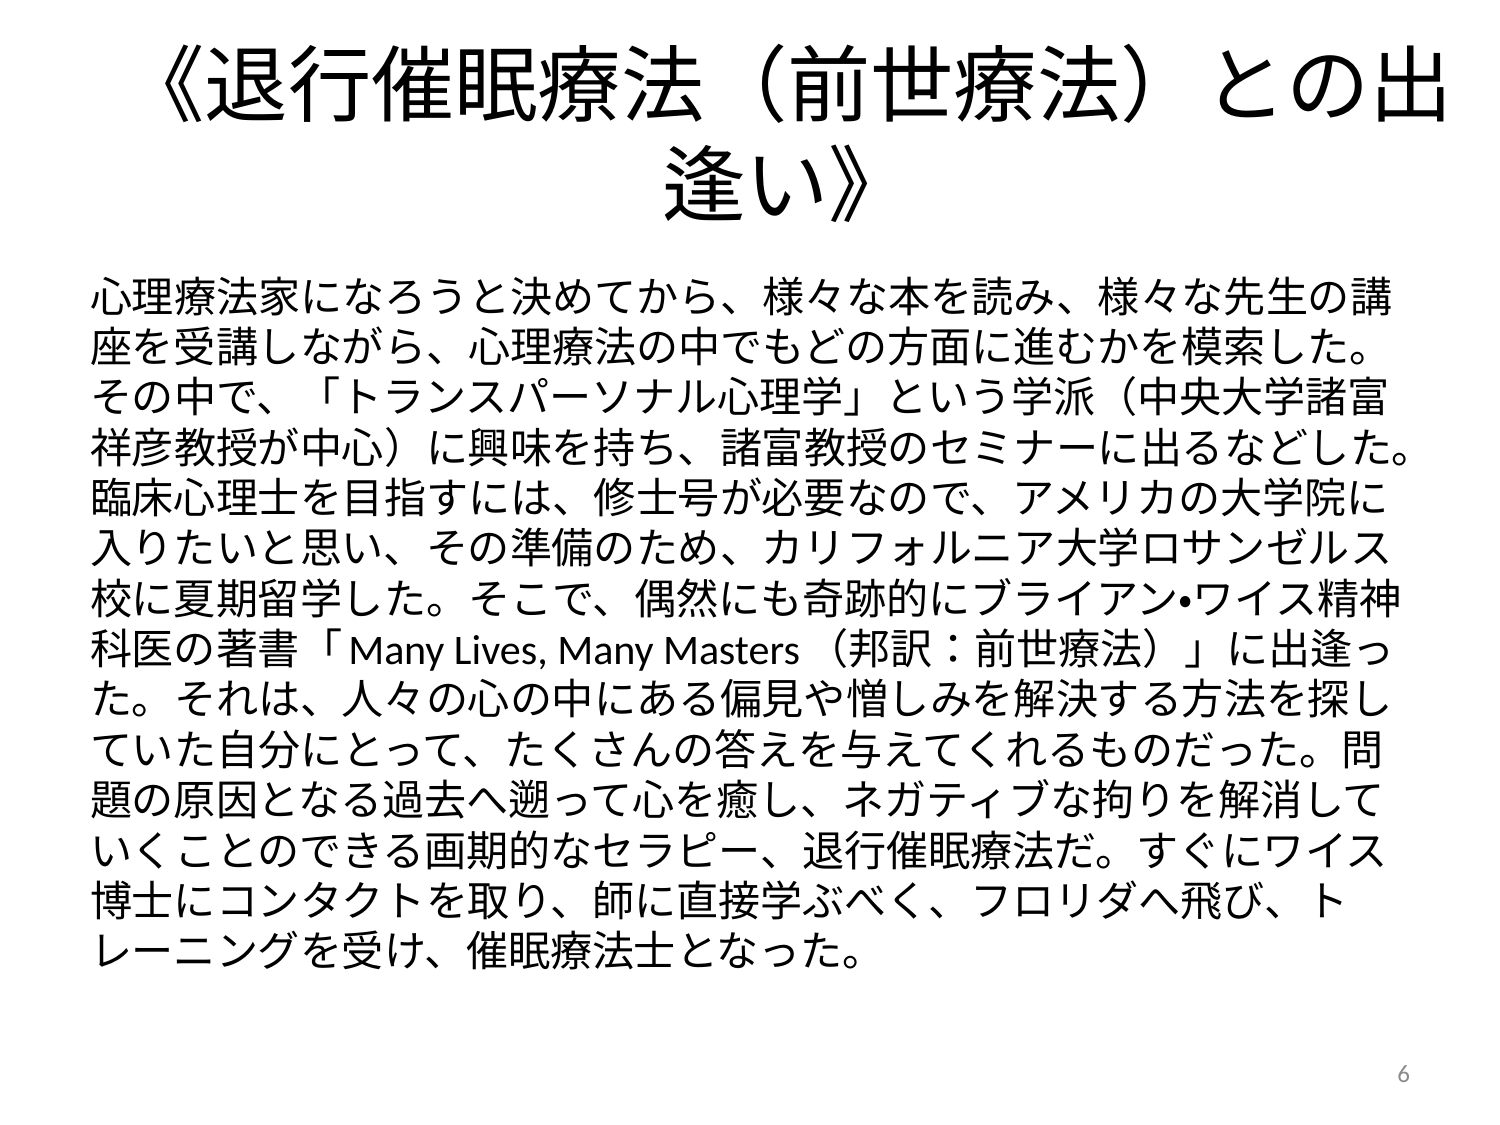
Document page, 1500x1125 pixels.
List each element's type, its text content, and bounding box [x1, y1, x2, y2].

title 《退行催眠療法（前世療法）との出逢い》 [75, 45, 1500, 220]
list 心理療法家になろうと決めてから、様々な本を読み、様々な先生の講座を受講しながら、心理療法の中でもどの方面に進むかを模索した。その中で、「トランスパーソナル心理学」という学派（中央大学諸富祥彦教授が中心）に興味を持ち、諸富教授のセミナーに出るなどした。臨床心理士を目指すには、修士号が必要なので、アメリカの大学院に入りたいと思い、その準備のため、カリフォルニア大学ロサンゼルス校に夏期留学した。そこで、偶然にも奇跡的にブライアン・ワイス精神科医の著書「Many Lives, Many Masters（邦訳：前世療法）」に出逢った。それは、人々の心の中にある偏見や憎しみを解決する方法を探していた自分にとって、たくさんの答えを与えてくれるものだった。問題の原因となる過去へ遡って心を癒し、ネガティブな拘りを解消していくことのできる画期的なセラピー、退行催眠療法だ。すぐにワイス博士にコンタクトを取り、師に直接学ぶべく、フロリダへ飛び、トレーニングを受け、催眠療法士となった。 [75, 262, 1425, 1005]
slide_number 6 [1074, 1042, 1425, 1103]
